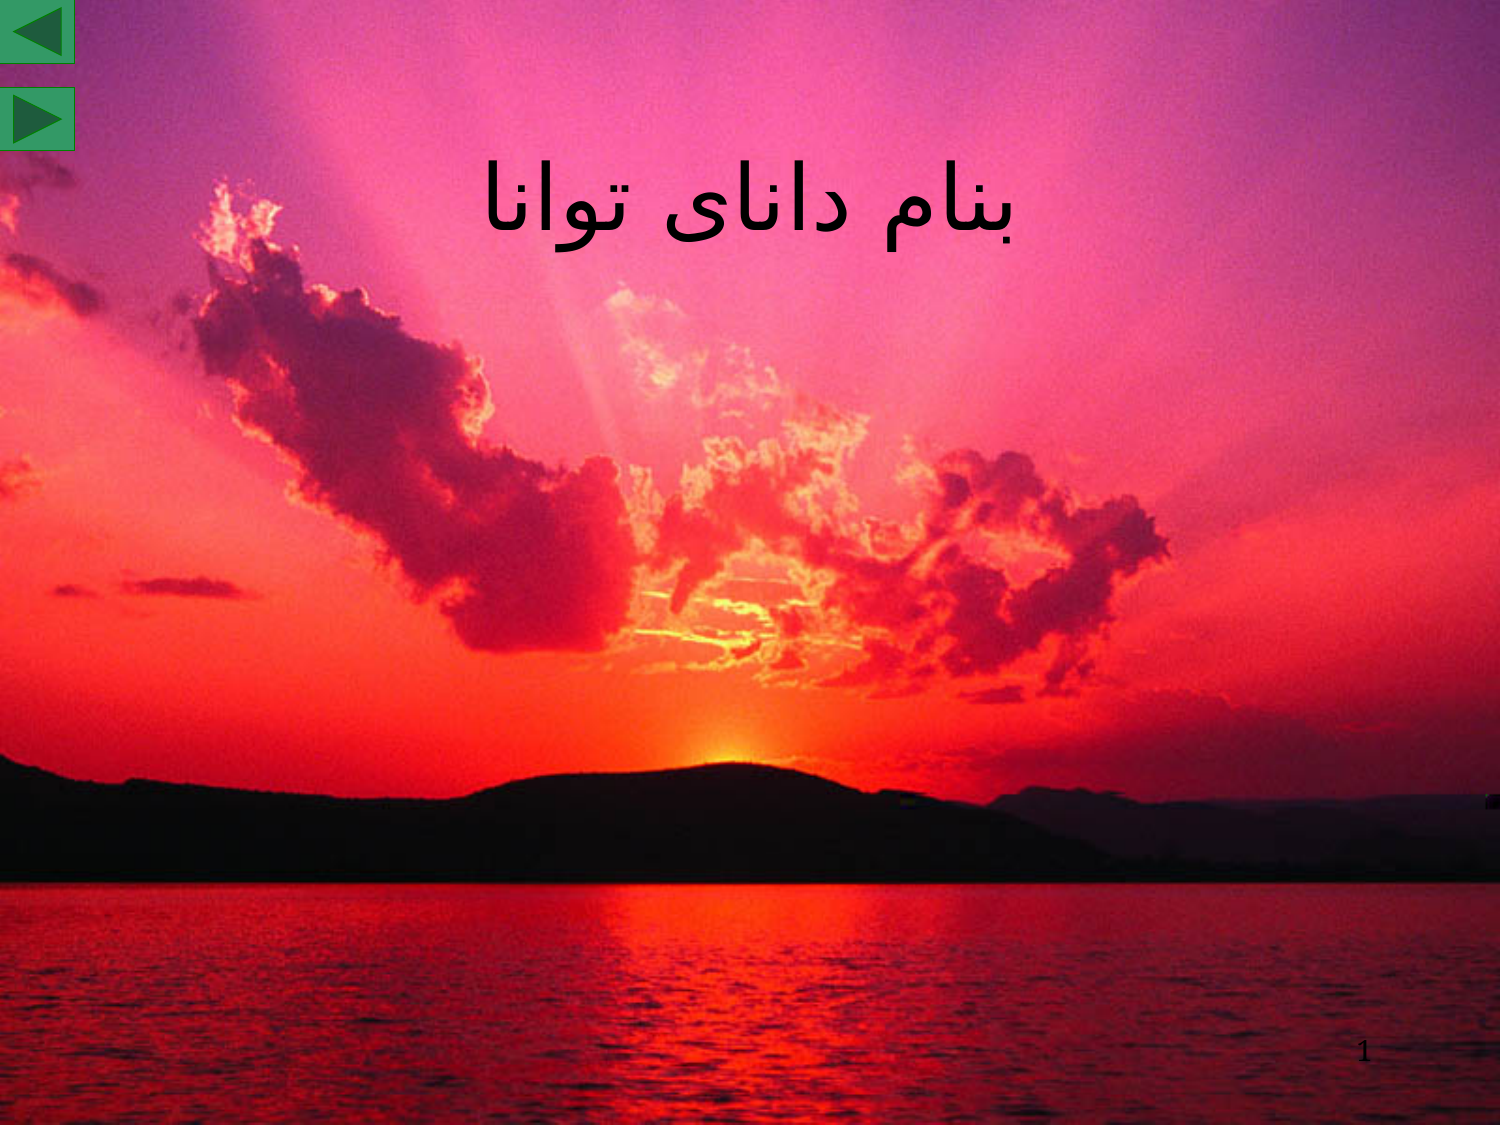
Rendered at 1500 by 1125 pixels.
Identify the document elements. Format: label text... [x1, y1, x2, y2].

title بنام دانای توانا [112, 99, 1388, 288]
slide_number 1 [1074, 1024, 1388, 1101]
picture [0, 0, 1500, 1125]
